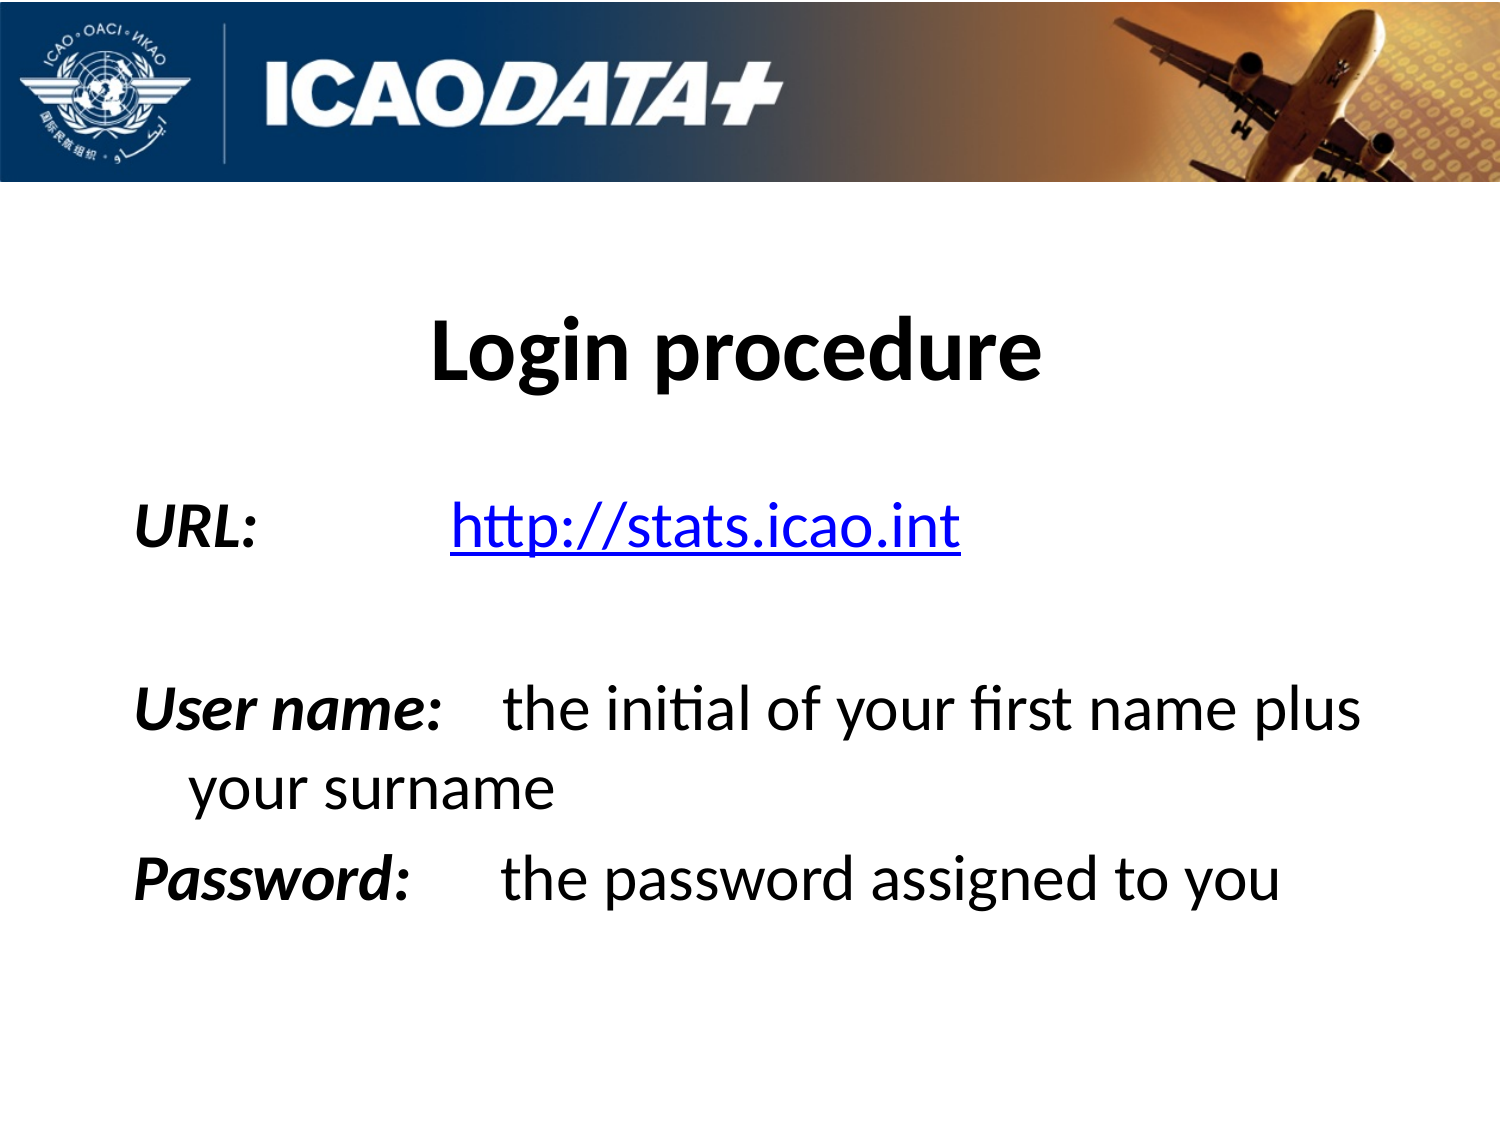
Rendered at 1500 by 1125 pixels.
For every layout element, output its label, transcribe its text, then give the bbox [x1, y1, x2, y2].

picture [0, 2, 1500, 182]
list URL: http://stats.icao.int User name: the initial of your first name plus your surname Password: the password assigned to you [118, 474, 1382, 925]
title Login procedure [62, 249, 1413, 438]
